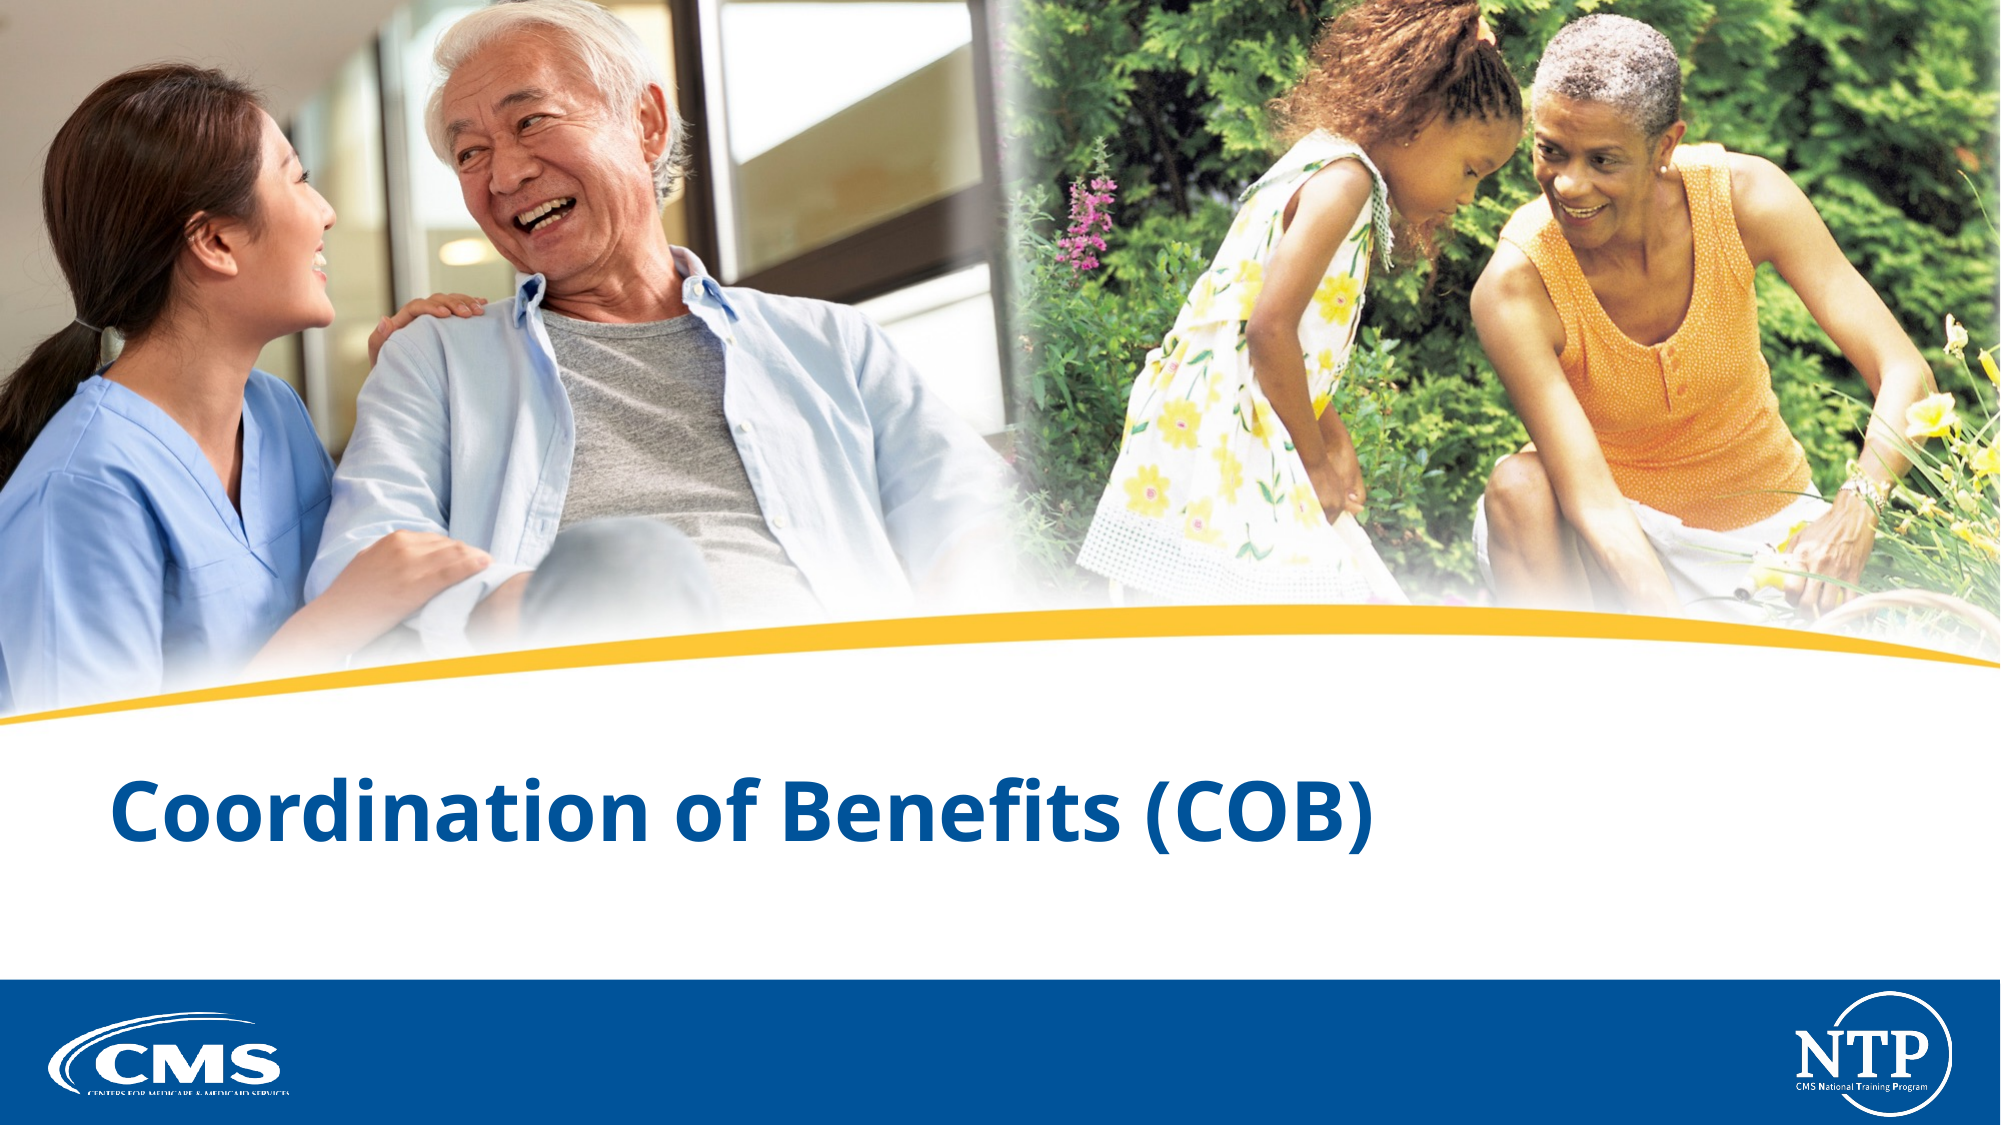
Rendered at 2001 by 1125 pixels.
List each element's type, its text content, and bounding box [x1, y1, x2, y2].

picture [0, 0, 2001, 1125]
title Coordination of Benefits (COB) [94, 734, 1819, 888]
